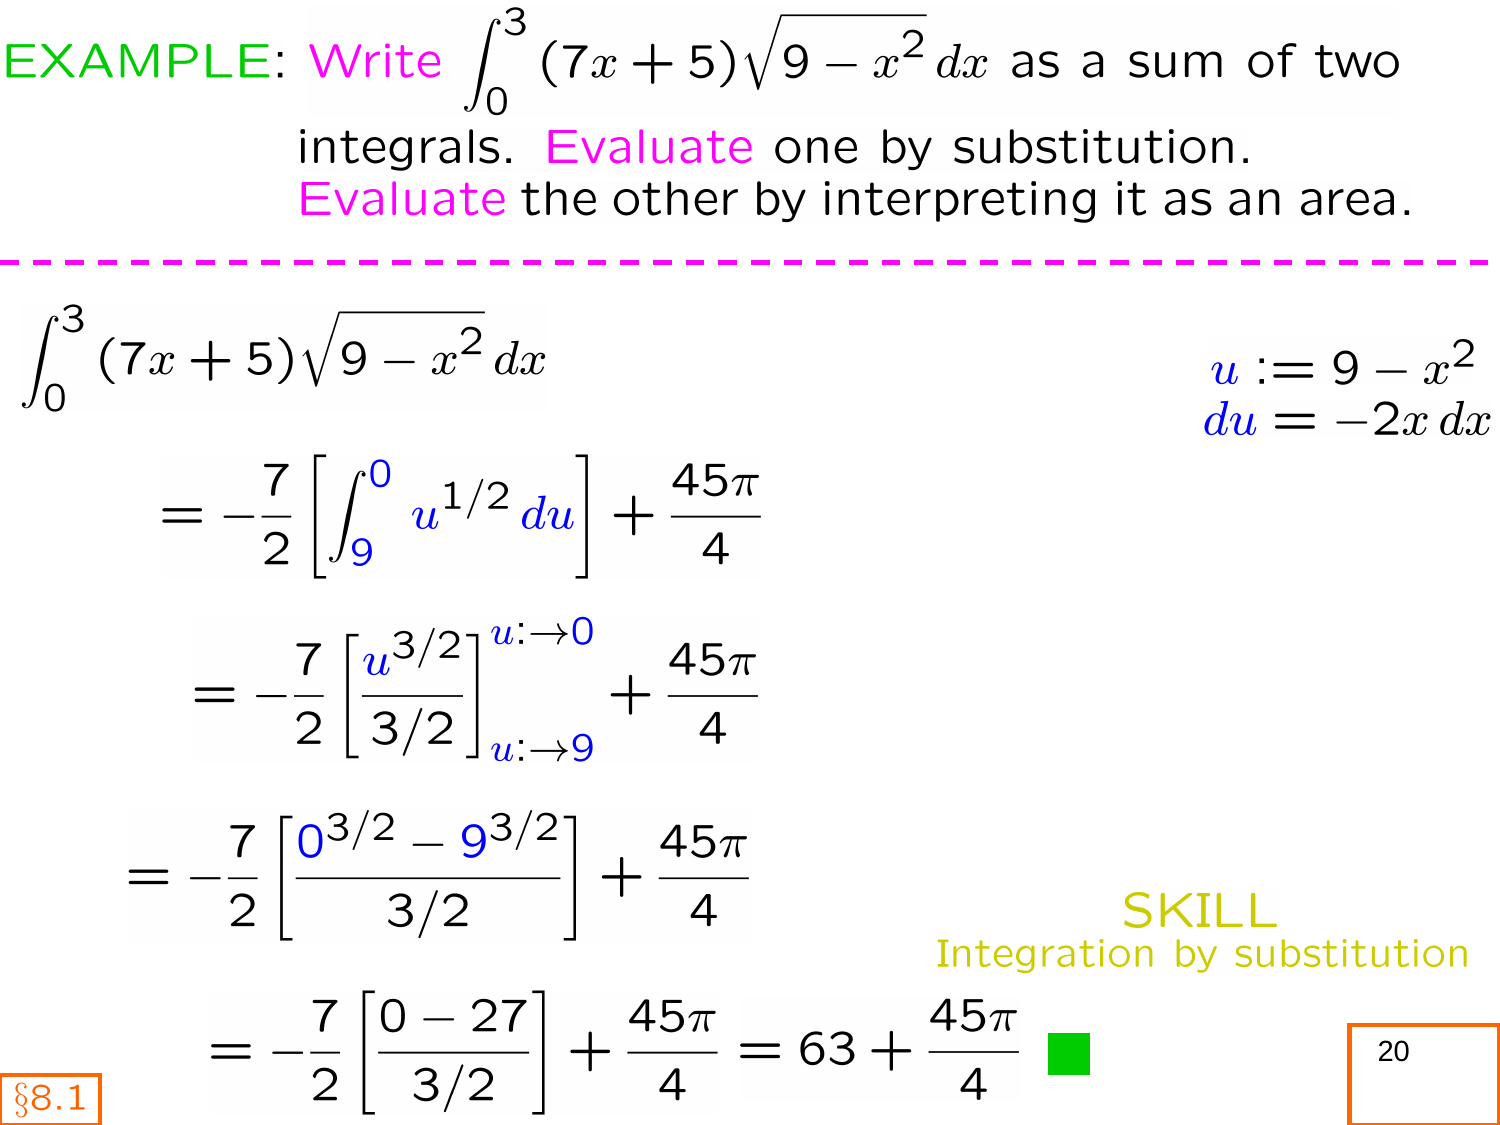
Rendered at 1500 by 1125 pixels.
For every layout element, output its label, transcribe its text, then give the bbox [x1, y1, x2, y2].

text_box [935, 890, 1467, 976]
text_box [1349, 1025, 1500, 1125]
picture [19, 303, 547, 412]
picture [193, 615, 759, 763]
text_box [0, 1074, 100, 1125]
picture [14, 1081, 86, 1119]
picture [299, 129, 1249, 173]
picture [5, 41, 285, 79]
picture [740, 997, 1022, 1101]
picture [299, 181, 1411, 226]
slide_number 20 [1074, 1024, 1425, 1103]
picture [306, 5, 1400, 117]
text_box [1050, 1035, 1088, 1073]
picture [162, 453, 762, 579]
picture [127, 809, 751, 942]
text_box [1204, 337, 1492, 437]
picture [209, 990, 718, 1116]
